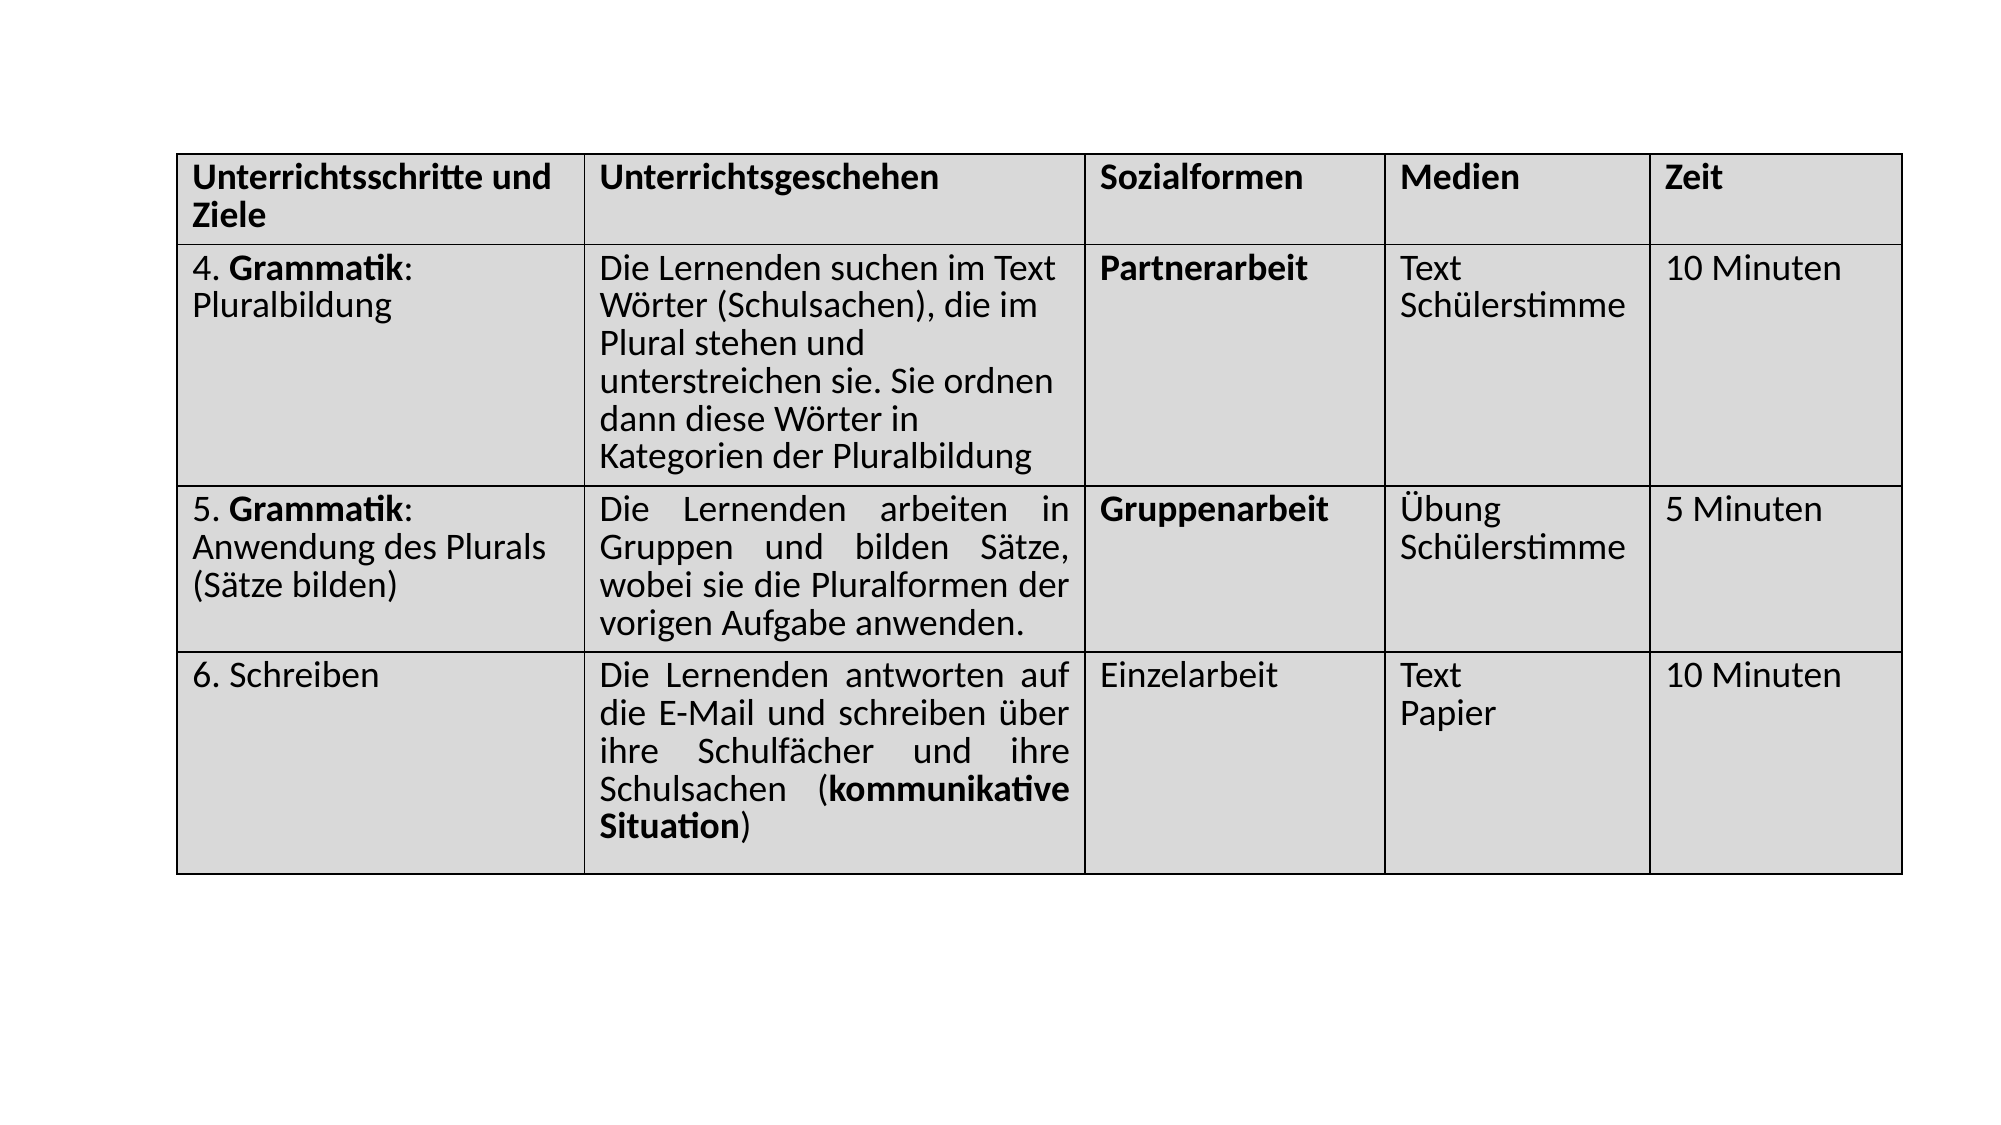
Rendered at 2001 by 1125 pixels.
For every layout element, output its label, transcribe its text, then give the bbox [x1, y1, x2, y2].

table_cell Übung Schülerstimme [1386, 487, 1649, 651]
table_cell 10 Minuten [1651, 245, 1901, 485]
table_cell Text Schülerstimme [1386, 245, 1649, 485]
table_cell Die Lernenden antworten auf die E-Mail und schreiben über ihre Schulfächer und ihre Schulsachen (kommunikative Situation) [585, 653, 1084, 873]
table_cell 10 Minuten [1651, 653, 1901, 873]
table_header Sozialformen [1086, 155, 1384, 244]
table_cell Gruppenarbeit [1086, 487, 1384, 651]
table_cell 5 Minuten [1651, 487, 1901, 651]
table_header Medien [1386, 155, 1649, 244]
table_cell 6. Schreiben [178, 653, 584, 873]
table_header Zeit [1651, 155, 1901, 244]
table_cell 4. Grammatik: Pluralbildung [178, 245, 584, 485]
table_cell Text Papier [1386, 653, 1649, 873]
table_cell Die Lernenden arbeiten in Gruppen und bilden Sätze, wobei sie die Pluralformen der vorigen Aufgabe anwenden. [585, 487, 1084, 651]
table_cell Einzelarbeit [1086, 653, 1384, 873]
table_cell 5. Grammatik: Anwendung des Plurals (Sätze bilden) [178, 487, 584, 651]
table_header Unterrichtsschritte und Ziele [178, 155, 584, 244]
table_header Unterrichtsgeschehen [585, 155, 1084, 244]
table_cell Die Lernenden suchen im Text Wörter (Schulsachen), die im Plural stehen und unterstreichen sie. Sie ordnen dann diese Wörter in Kategorien der Pluralbildung [585, 245, 1084, 485]
table_cell Partnerarbeit [1086, 245, 1384, 485]
